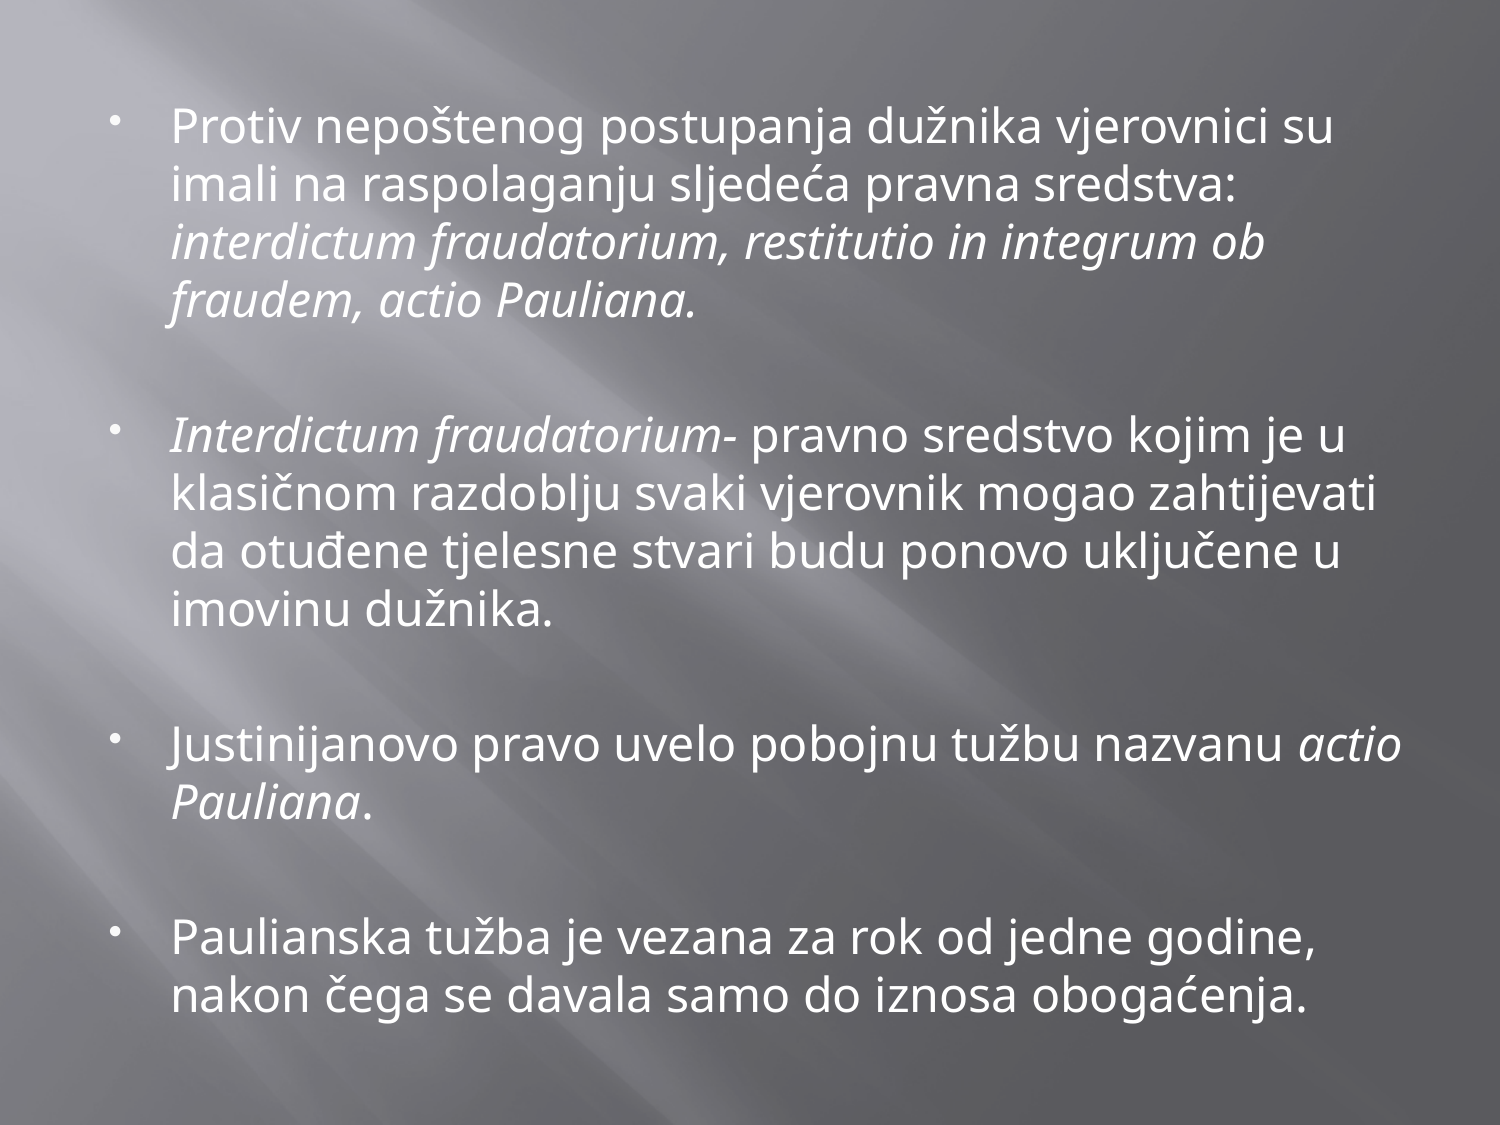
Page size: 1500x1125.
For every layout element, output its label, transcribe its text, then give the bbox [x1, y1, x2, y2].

list Protiv nepoštenog postupanja dužnika vjerovnici su imali na raspolaganju sljedeća pravna sredstva: interdictum fraudatorium, restitutio in integrum ob fraudem, actio Pauliana. Interdictum fraudatorium- pravno sredstvo kojim je u klasičnom razdoblju svaki vjerovnik mogao zahtijevati da otuđene tjelesne stvari budu ponovo uključene u imovinu dužnika. Justinijanovo pravo uvelo pobojnu tužbu nazvanu actio Pauliana. Paulianska tužba je vezana za rok od jedne godine, nakon čega se davala samo do iznosa obogaćenja. [75, 87, 1425, 1035]
